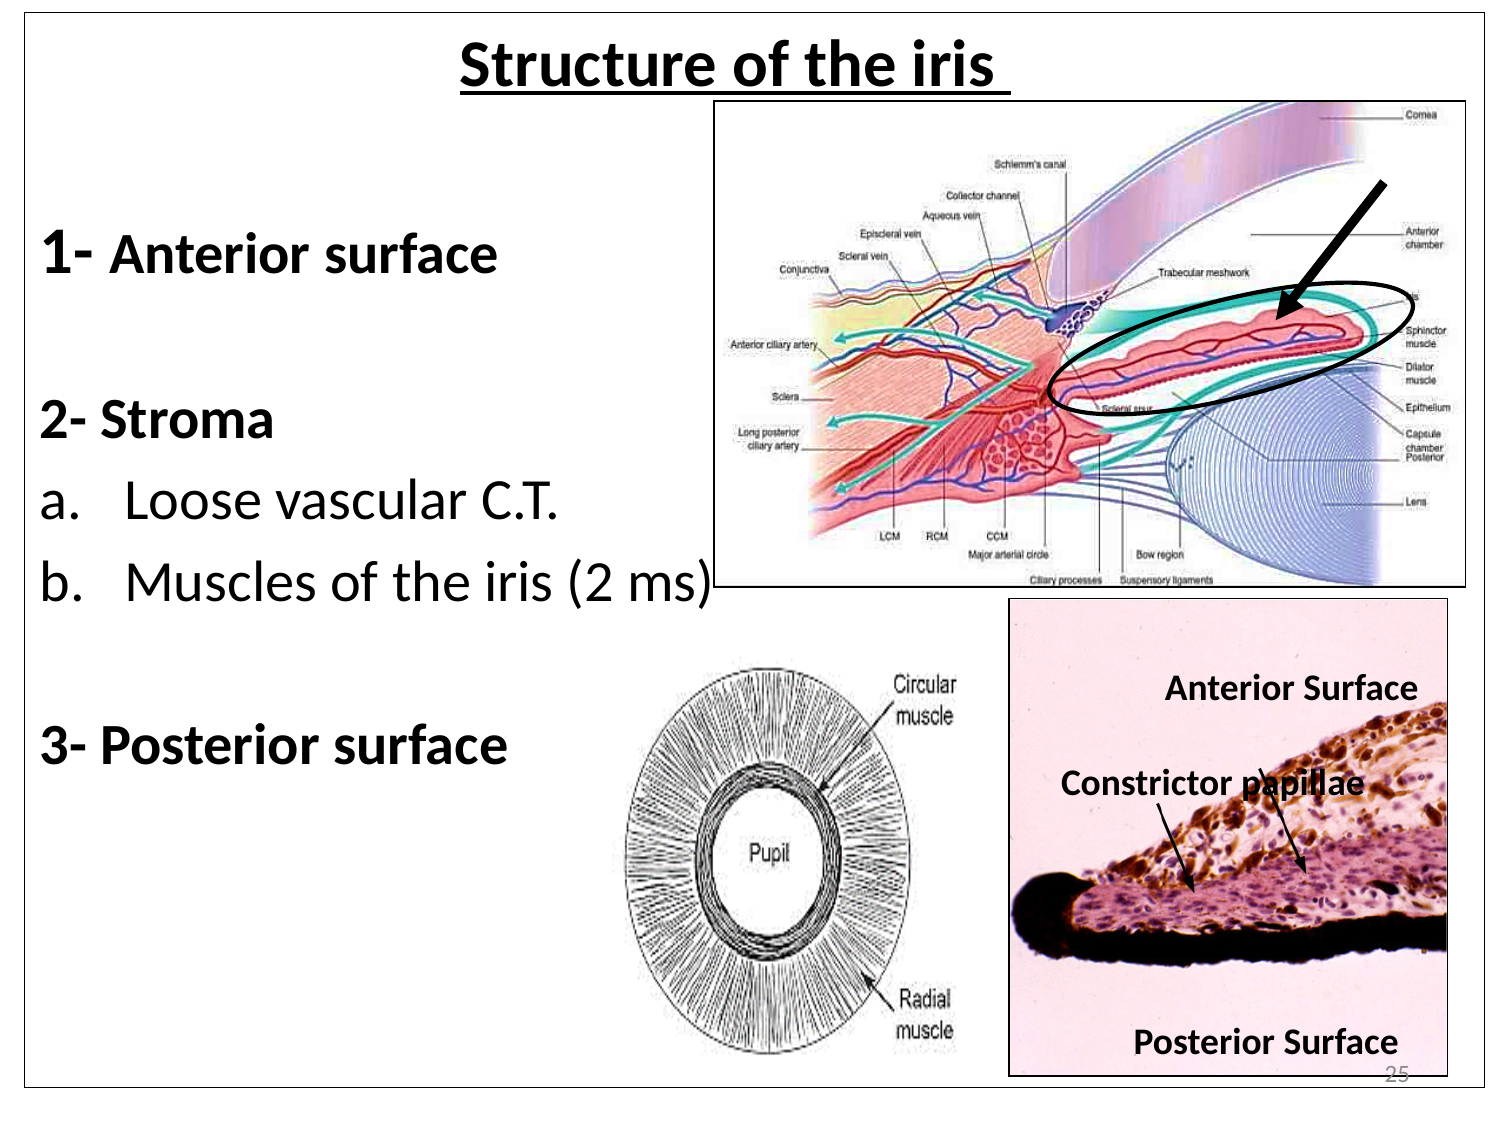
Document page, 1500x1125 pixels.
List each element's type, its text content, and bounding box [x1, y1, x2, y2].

slide_number 25 [1074, 1084, 1425, 1103]
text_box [714, 101, 1465, 587]
picture [1009, 599, 1447, 1076]
picture [549, 655, 987, 1071]
list Structure of the iris 1- Anterior surface 2- Stroma Loose vascular C.T. Muscles of the iris (2 ms) 3- Posterior surface [24, 12, 1485, 1088]
